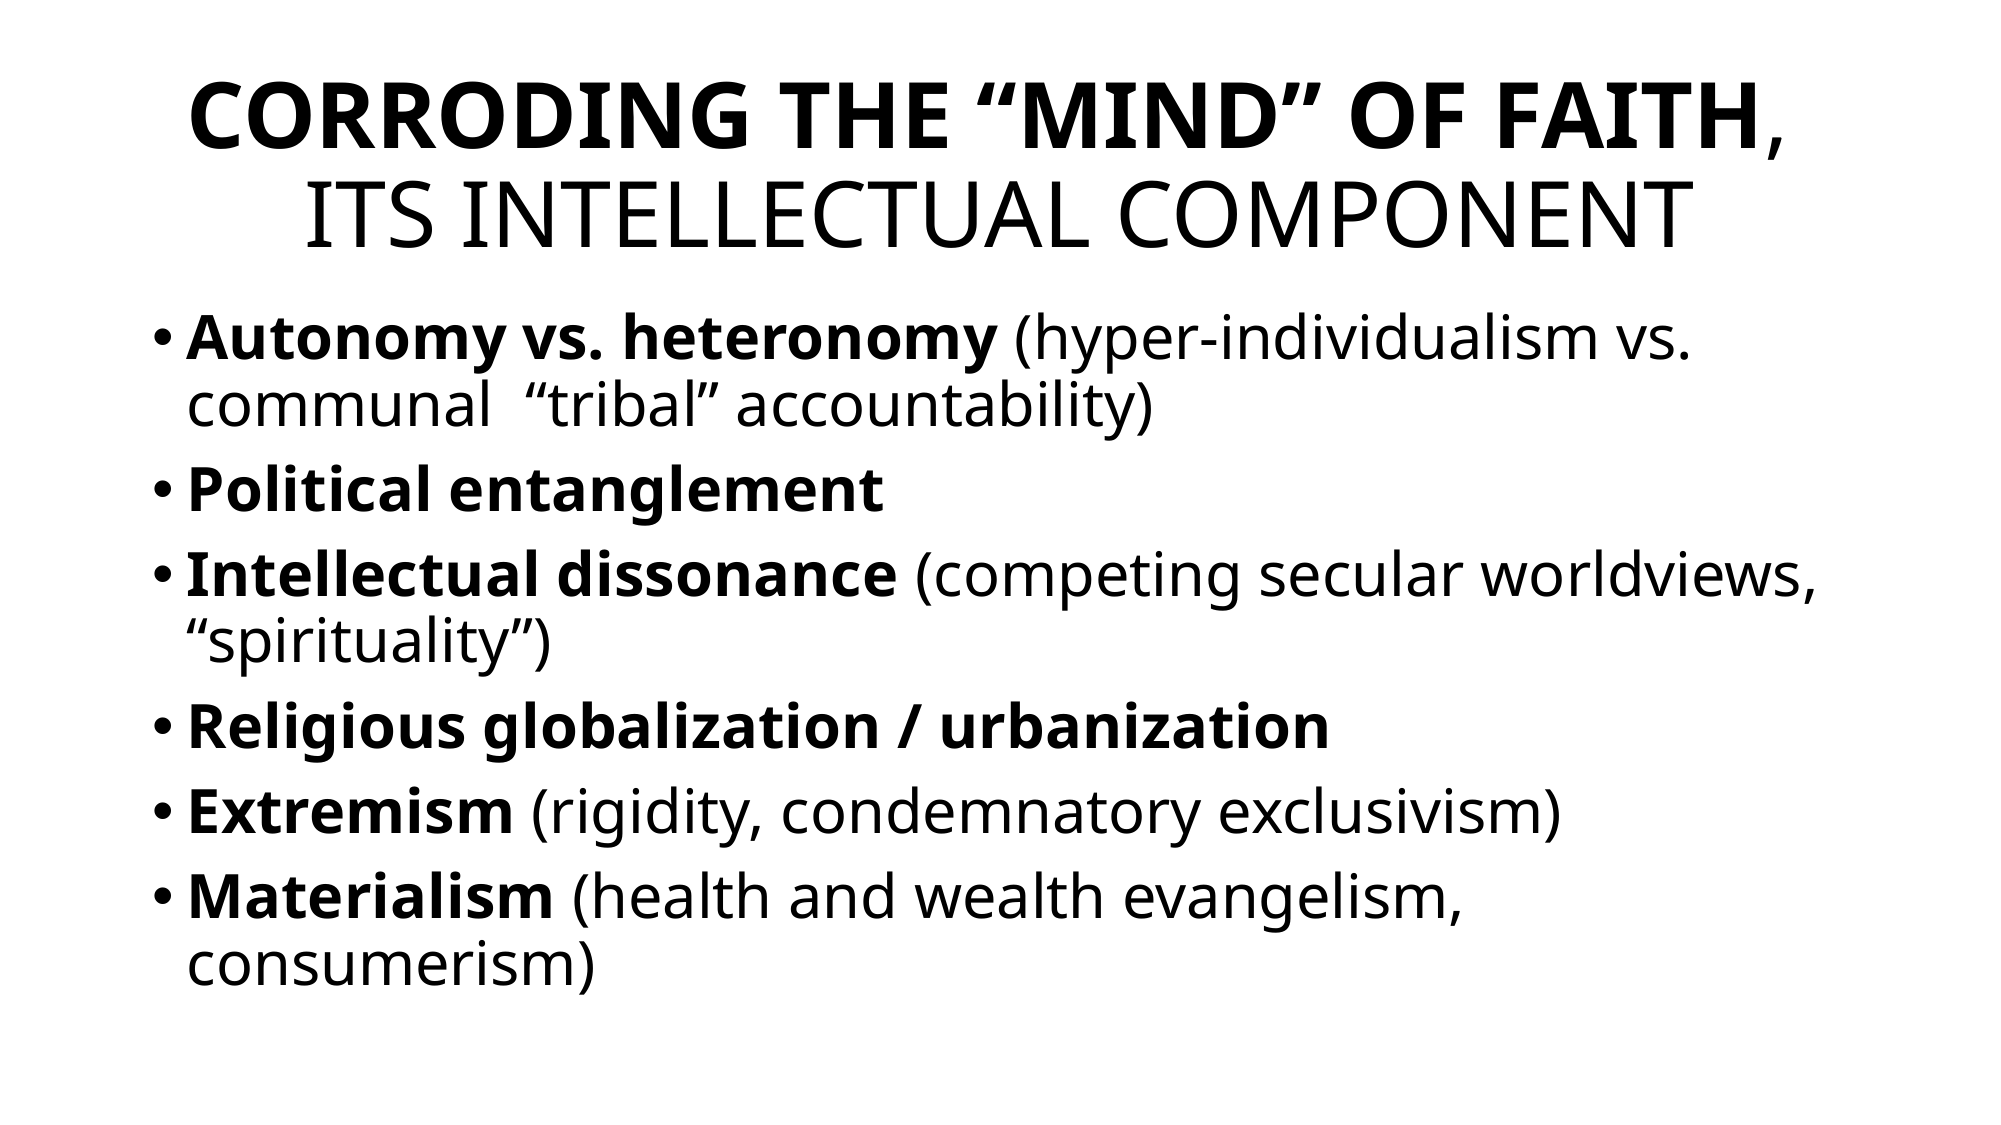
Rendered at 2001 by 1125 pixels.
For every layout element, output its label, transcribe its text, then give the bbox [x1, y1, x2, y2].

title CORRODING THE “MIND” OF FAITH, ITS INTELLECTUAL COMPONENT [137, 59, 1863, 278]
list Autonomy vs. heteronomy (hyper-individualism vs. communal “tribal” accountability) Political entanglement Intellectual dissonance (competing secular worldviews, “spirituality”) Religious globalization / urbanization Extremism (rigidity, condemnatory exclusivism) Materialism (health and wealth evangelism, consumerism) [137, 299, 1863, 1009]
